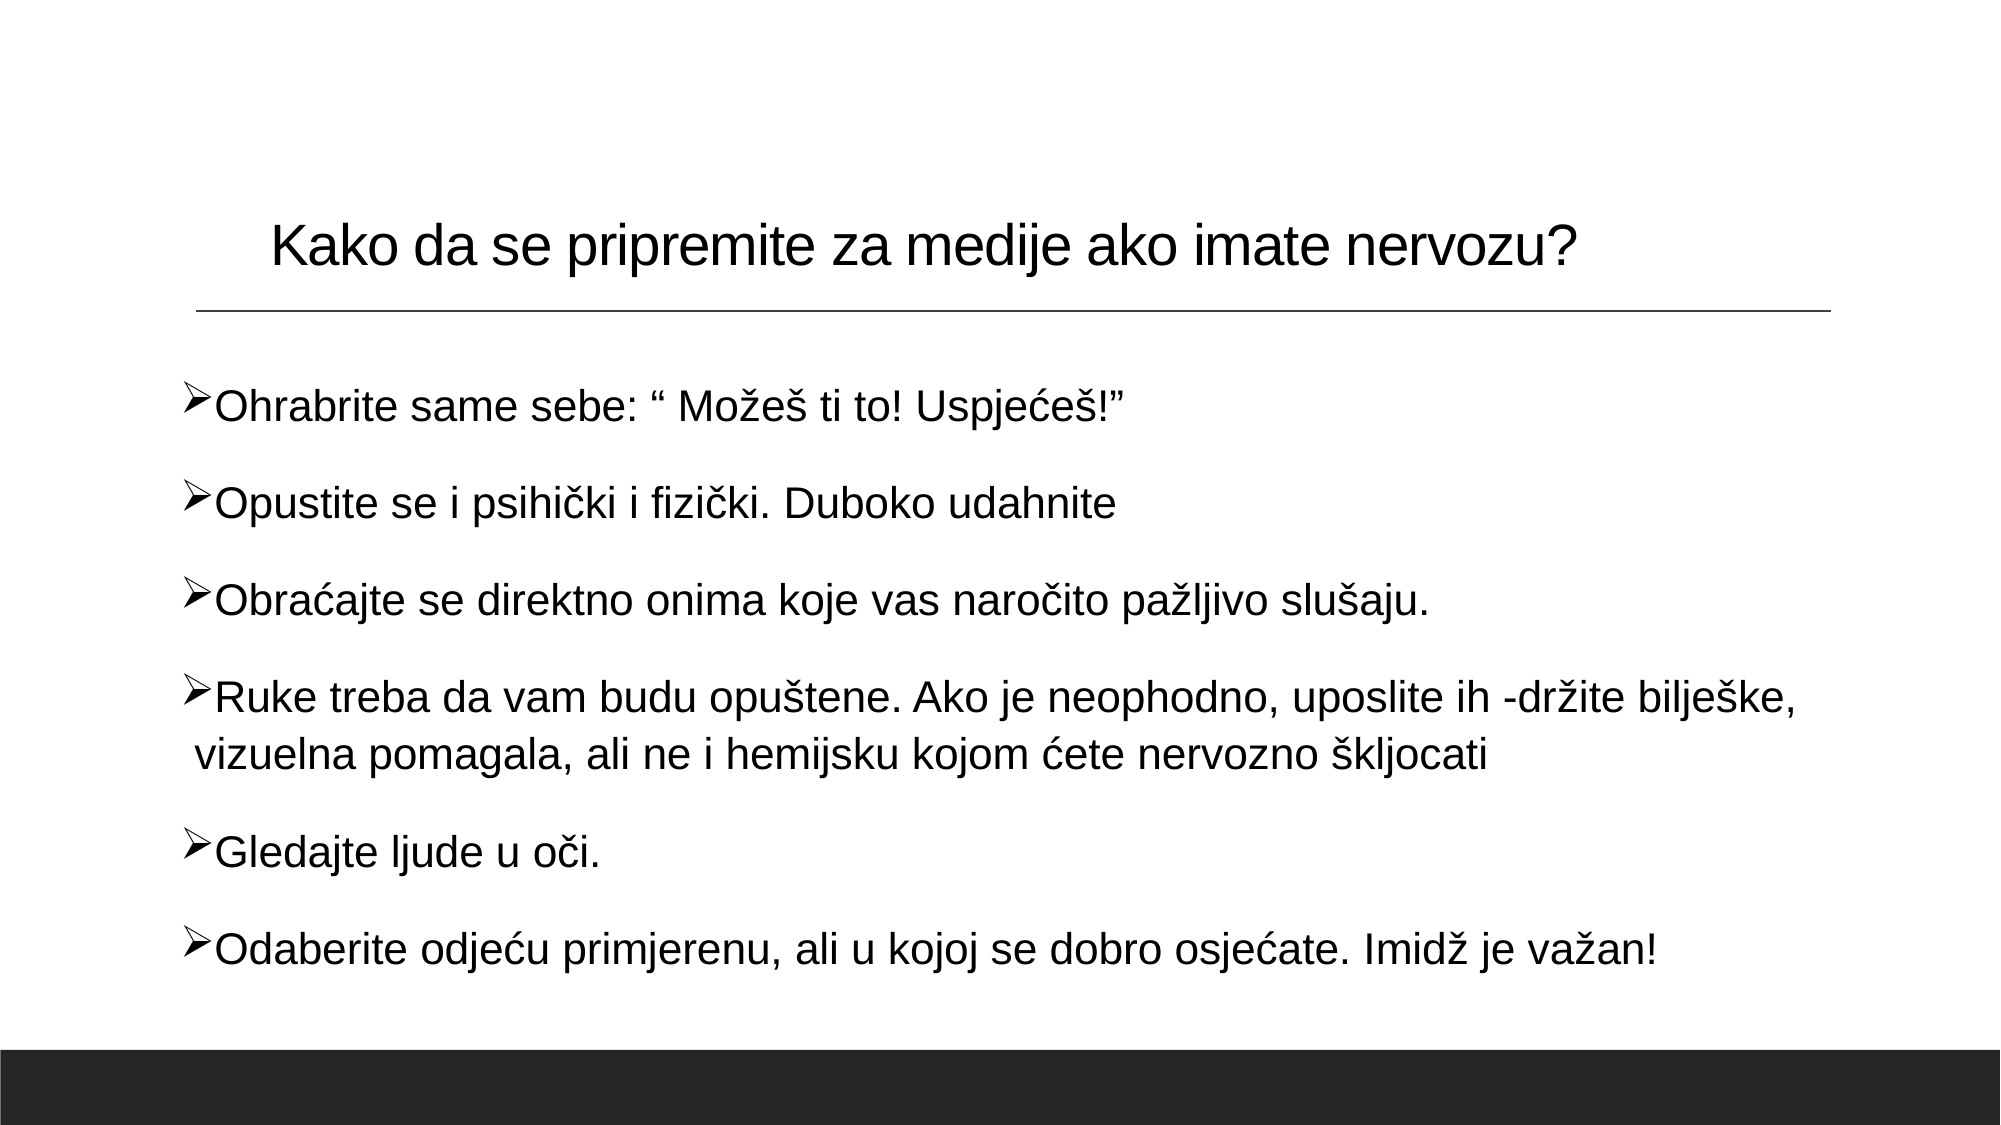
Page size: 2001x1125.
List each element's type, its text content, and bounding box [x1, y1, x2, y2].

text_box Ohrabrite same sebe: “ Možeš ti to! Uspjećeš!” Opustite se i psihički i fizički. Duboko udahnite Obraćajte se direktno onima koje vas naročito pažljivo slušaju. Ruke treba da vam budu opuštene. Ako je neophodno, uposlite ih -držite bilješke, vizuelna pomagala, ali ne i hemijsku kojom ćete nervozno škljocati Gledajte ljude u oči. Odaberite odjeću primjerenu, ali u kojoj se dobro osjećate. Imidž je važan! [179, 365, 1830, 983]
title Kako da se pripremite za medije ako imate nervozu? [180, 47, 1830, 285]
